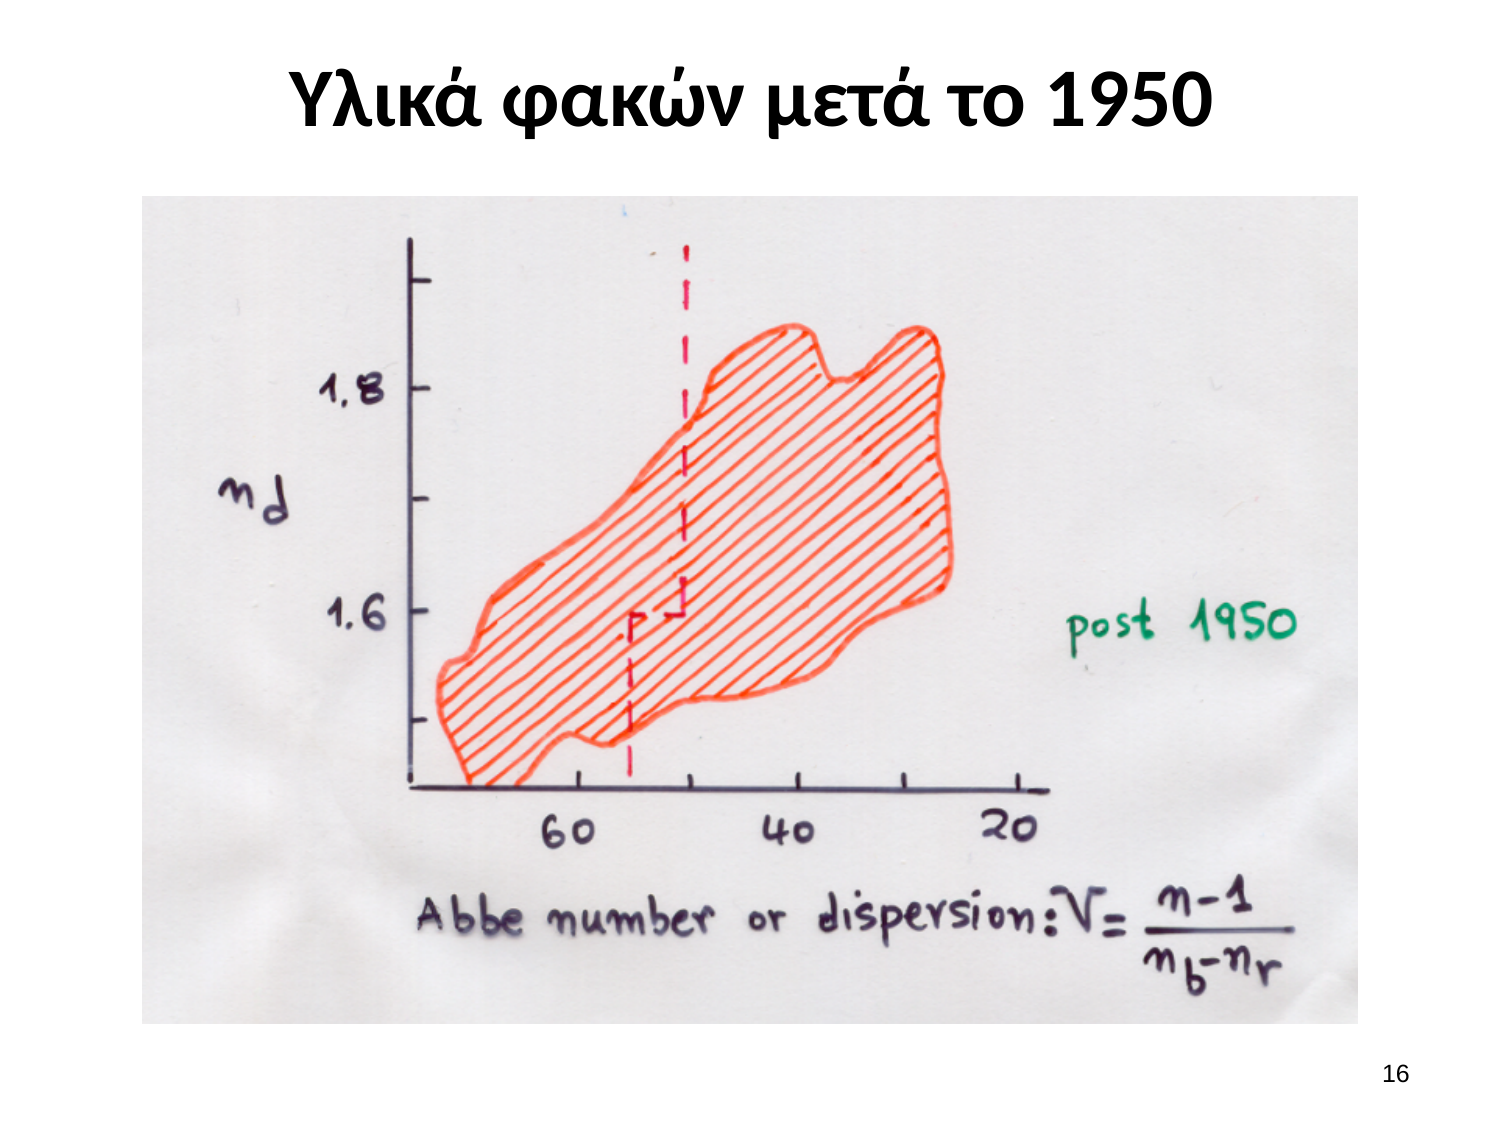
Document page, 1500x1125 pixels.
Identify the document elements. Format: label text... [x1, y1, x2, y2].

title Υλικά φακών μετά το 1950 [76, 19, 1427, 169]
slide_number 15 [1074, 1042, 1425, 1103]
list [142, 196, 1358, 1024]
